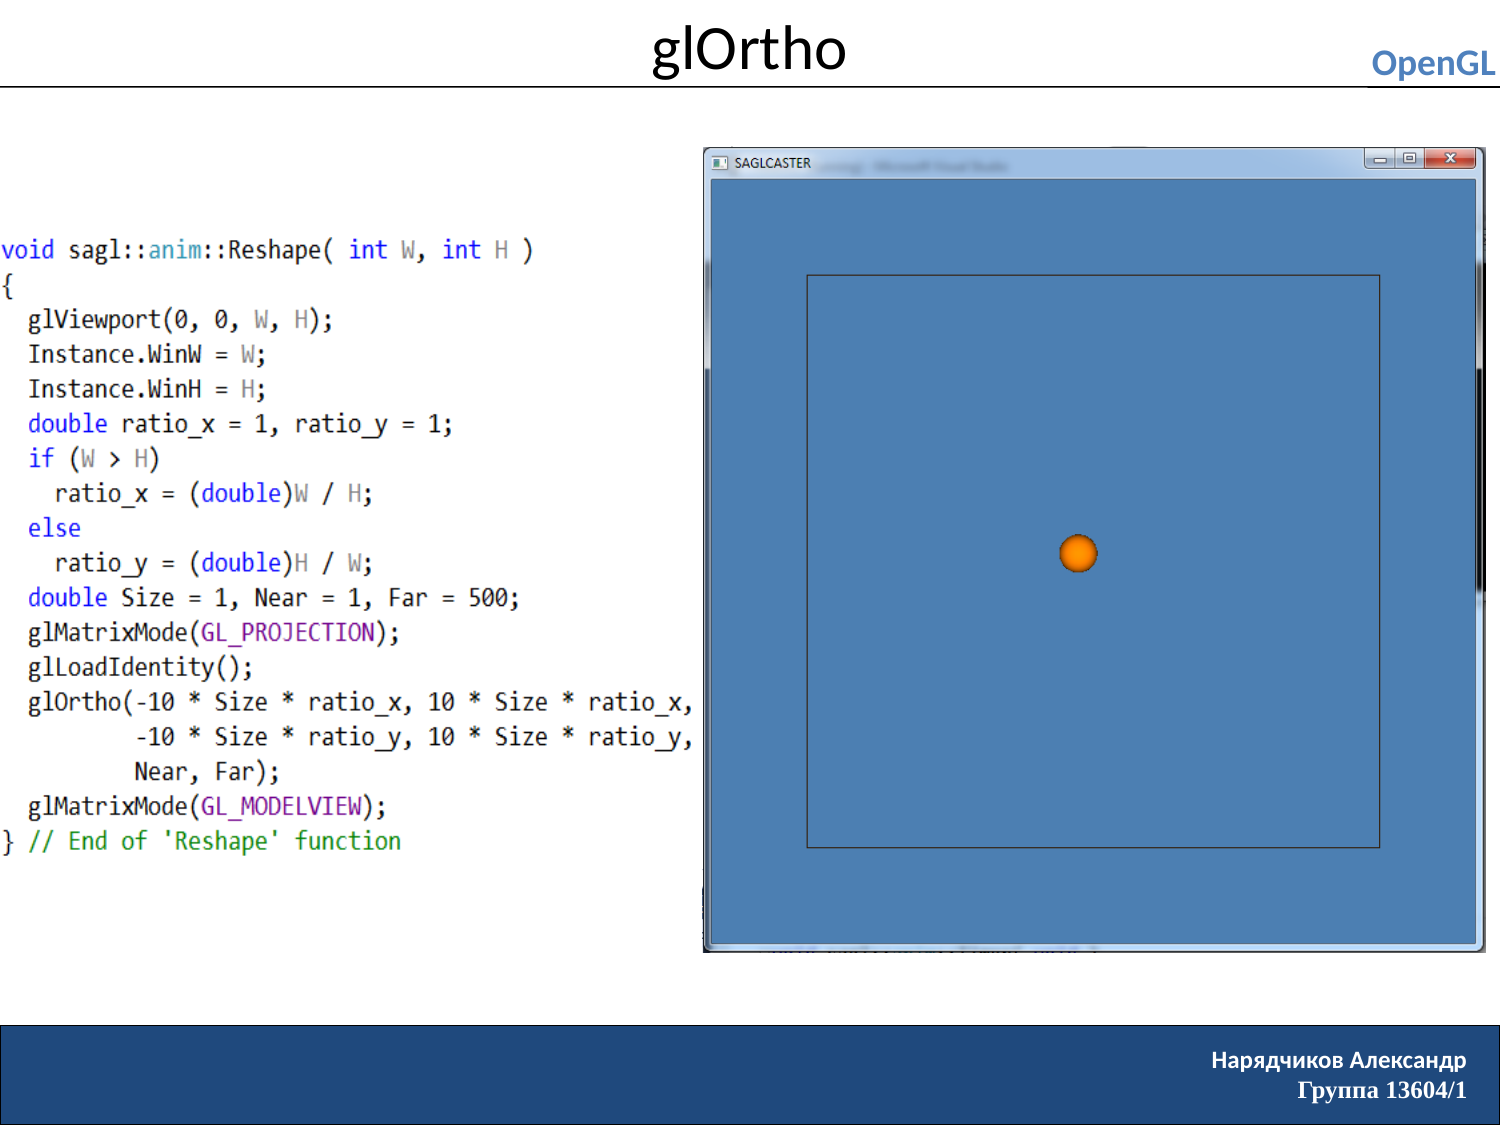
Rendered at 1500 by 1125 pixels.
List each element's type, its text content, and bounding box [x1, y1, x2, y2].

picture [0, 145, 1487, 953]
title glOrtho [0, 0, 1500, 90]
